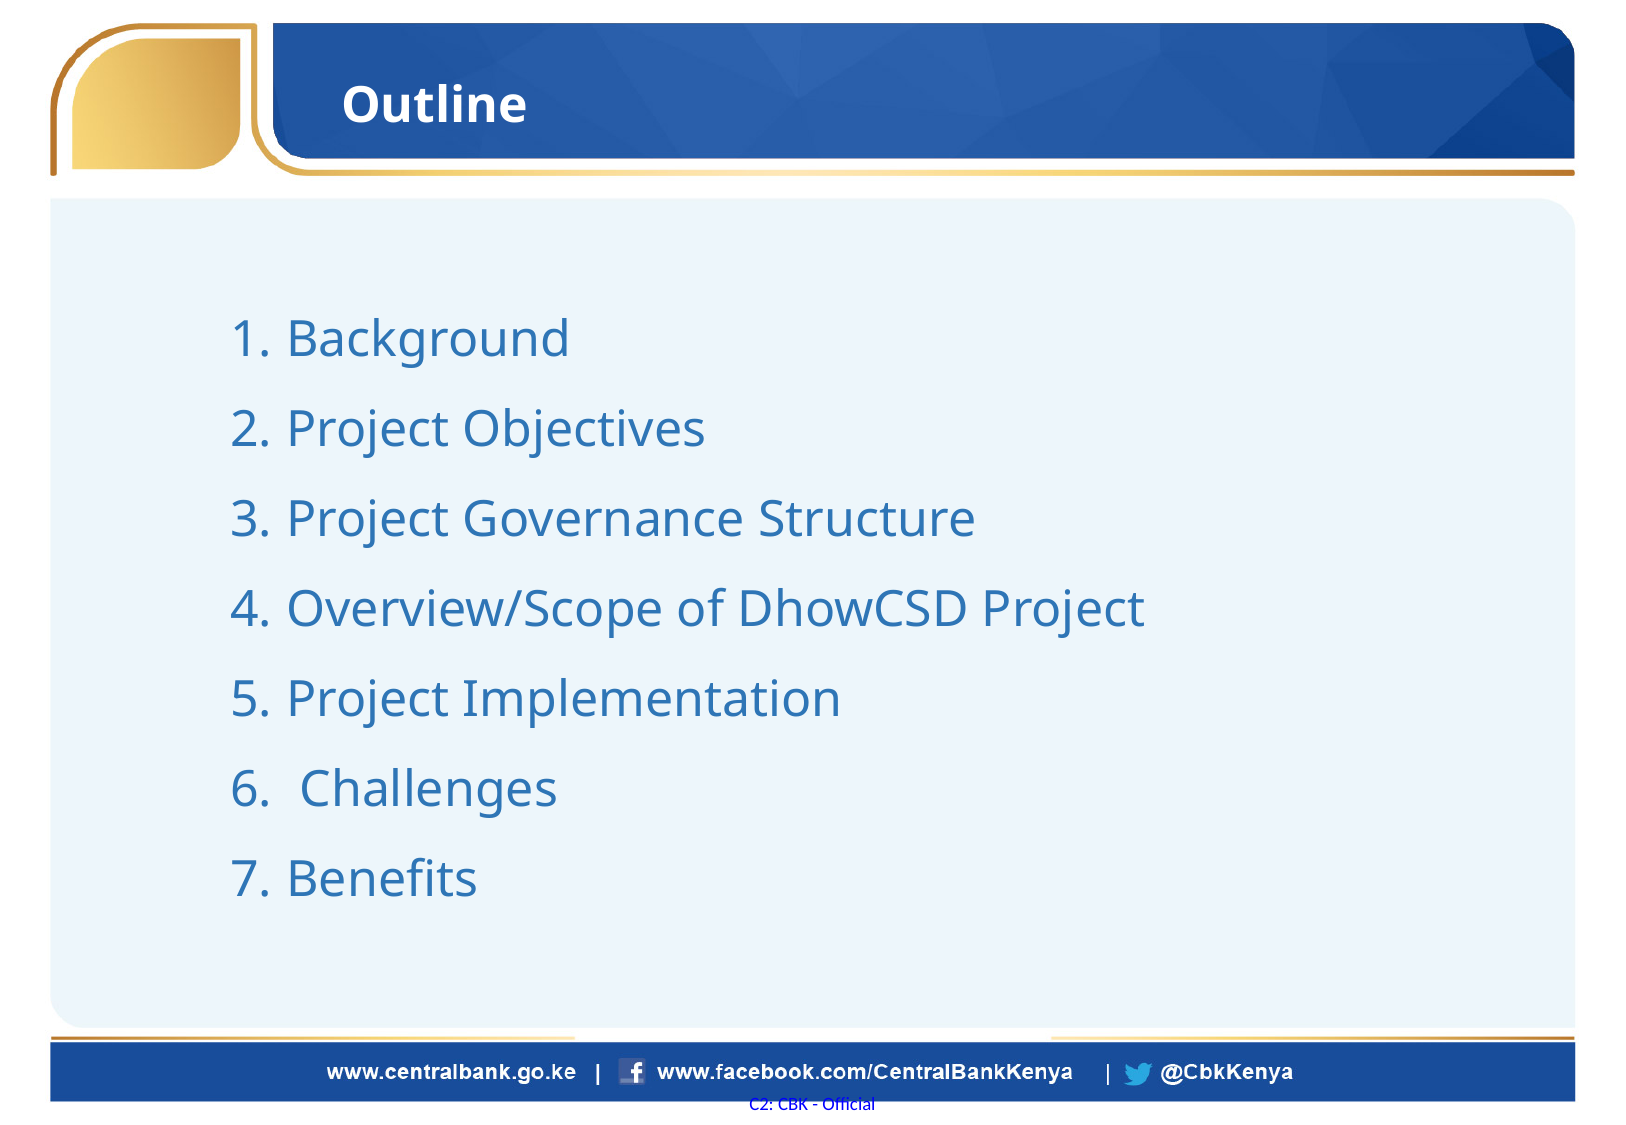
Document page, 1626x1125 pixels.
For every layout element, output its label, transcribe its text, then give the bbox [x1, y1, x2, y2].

text_box Background Project Objectives Project Governance Structure Overview/Scope of DhowCSD Project Project Implementation Challenges Benefits [215, 268, 1445, 1056]
picture [0, 0, 1625, 1125]
text_box Outline [326, 65, 1445, 140]
